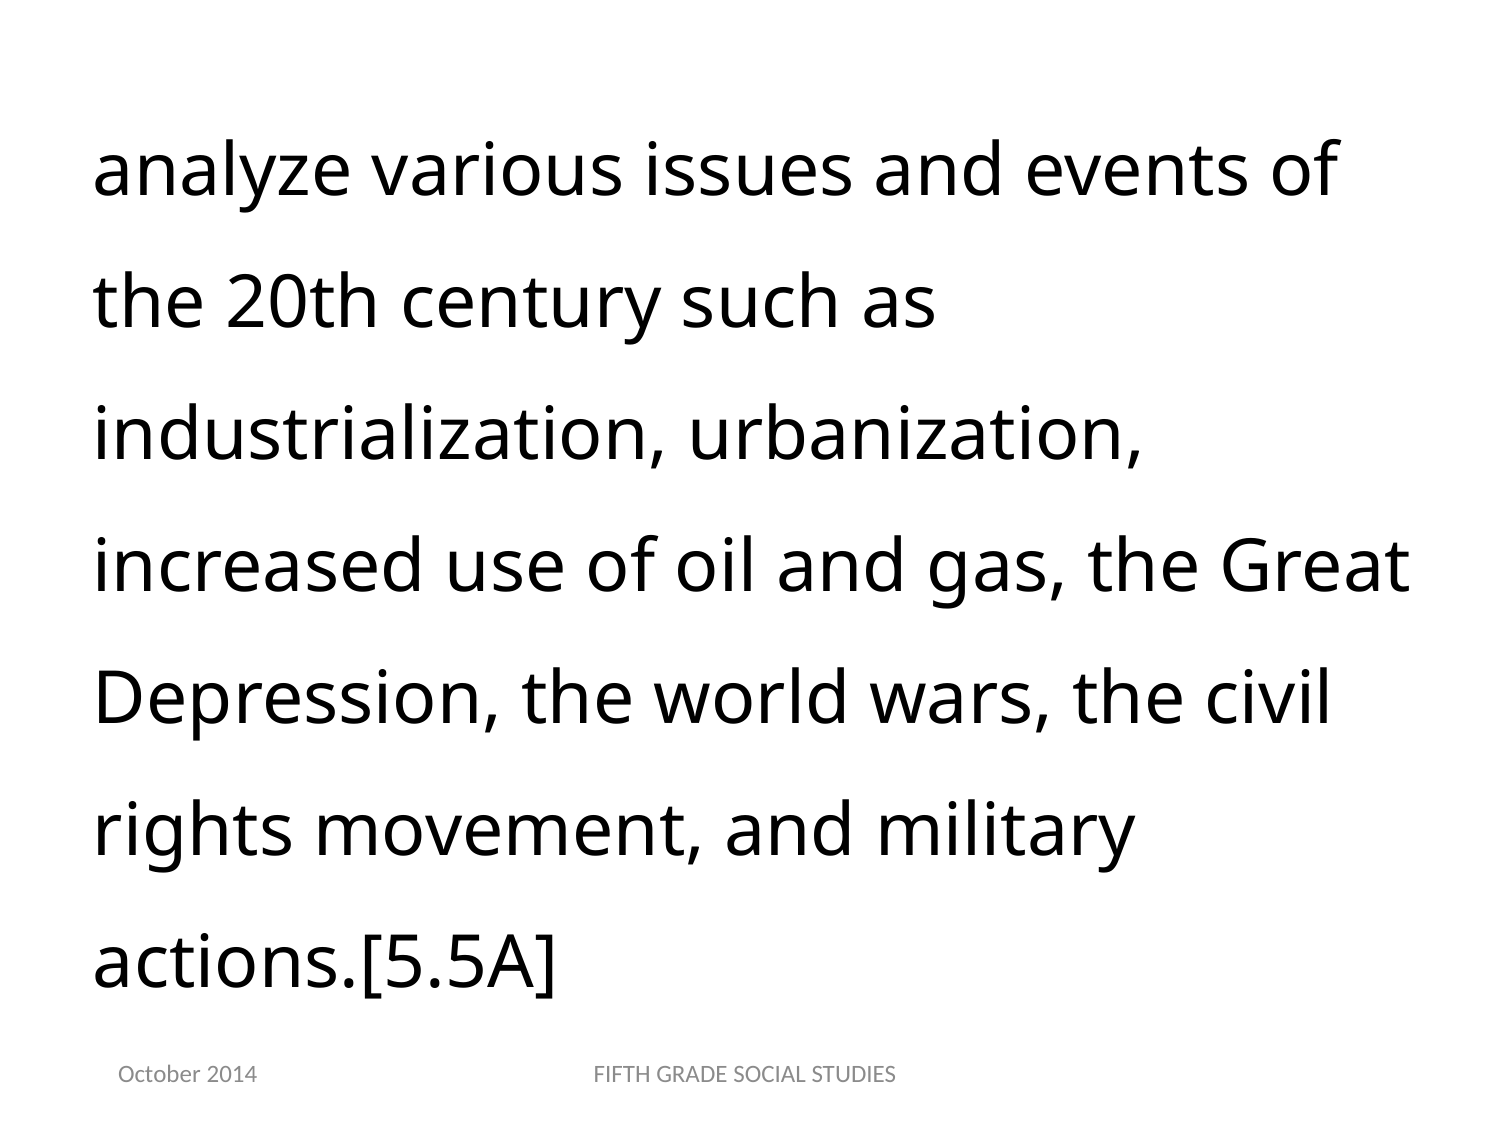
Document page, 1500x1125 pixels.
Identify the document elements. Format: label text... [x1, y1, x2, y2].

subtitle analyze various issues and events of the 20th century such as industrialization, urbanization, increased use of oil and gas, the Great Depression, the world wars, the civil rights movement, and military actions.[5.5A] [78, 70, 1429, 1014]
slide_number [103, 1042, 441, 1103]
footer FIFTH GRADE SOCIAL STUDIES [492, 1042, 999, 1103]
